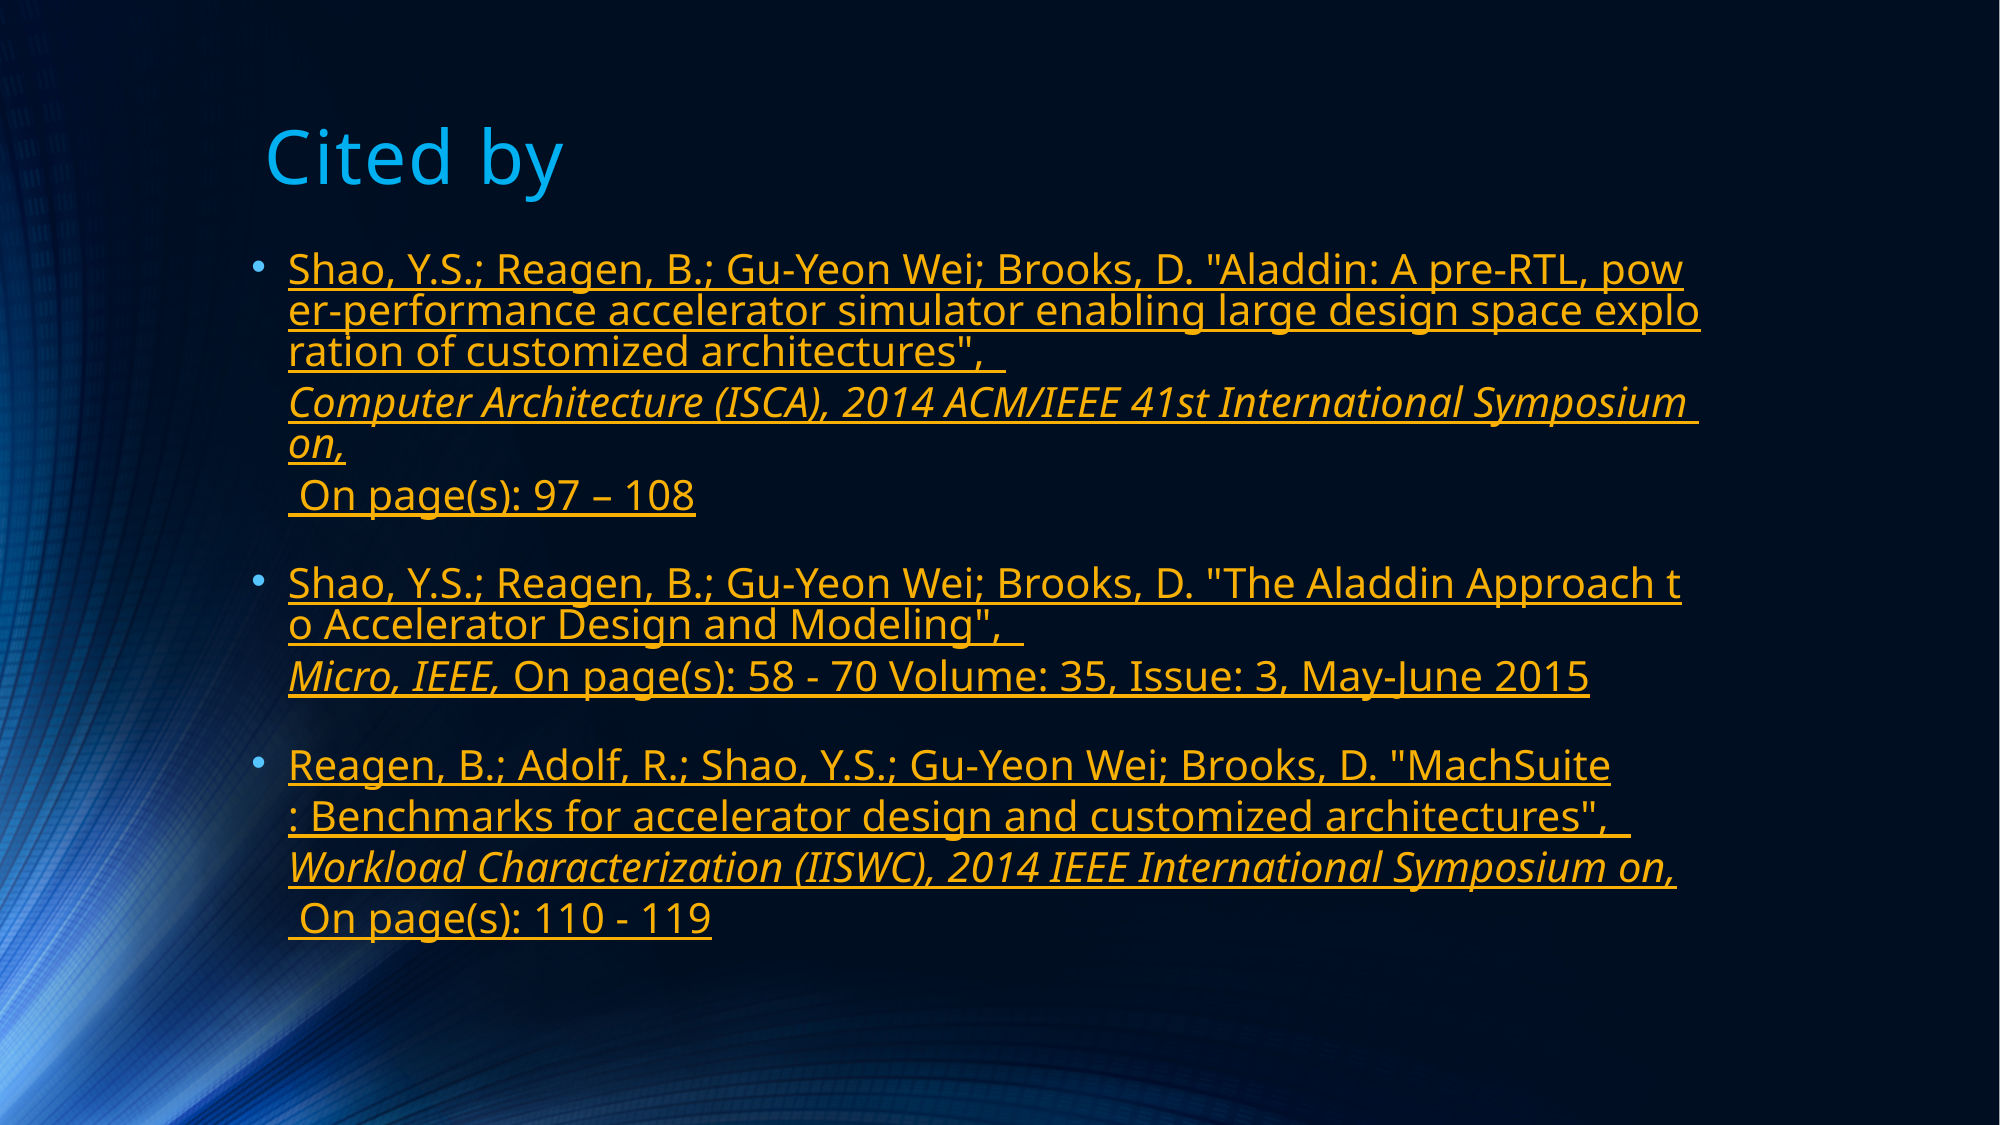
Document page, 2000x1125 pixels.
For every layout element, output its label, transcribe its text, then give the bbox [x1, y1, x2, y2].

list Shao, Y.S.; Reagen, B.; Gu-Yeon Wei; Brooks, D. "Aladdin: A pre-RTL, power-performance accelerator simulator enabling large design space exploration of customized architectures", Computer Architecture (ISCA), 2014 ACM/IEEE 41st International Symposium on, On page(s): 97 – 108 Shao, Y.S.; Reagen, B.; Gu-Yeon Wei; Brooks, D. "The Aladdin Approach to Accelerator Design and Modeling", Micro, IEEE, On page(s): 58 - 70 Volume: 35, Issue: 3, May-June 2015 Reagen, B.; Adolf, R.; Shao, Y.S.; Gu-Yeon Wei; Brooks, D. "MachSuite: Benchmarks for accelerator design and customized architectures", Workload Characterization (IISWC), 2014 IEEE International Symposium on, On page(s): 110 - 119 [236, 236, 1721, 1047]
title Cited by [249, 62, 1750, 209]
picture [0, 0, 2000, 1125]
